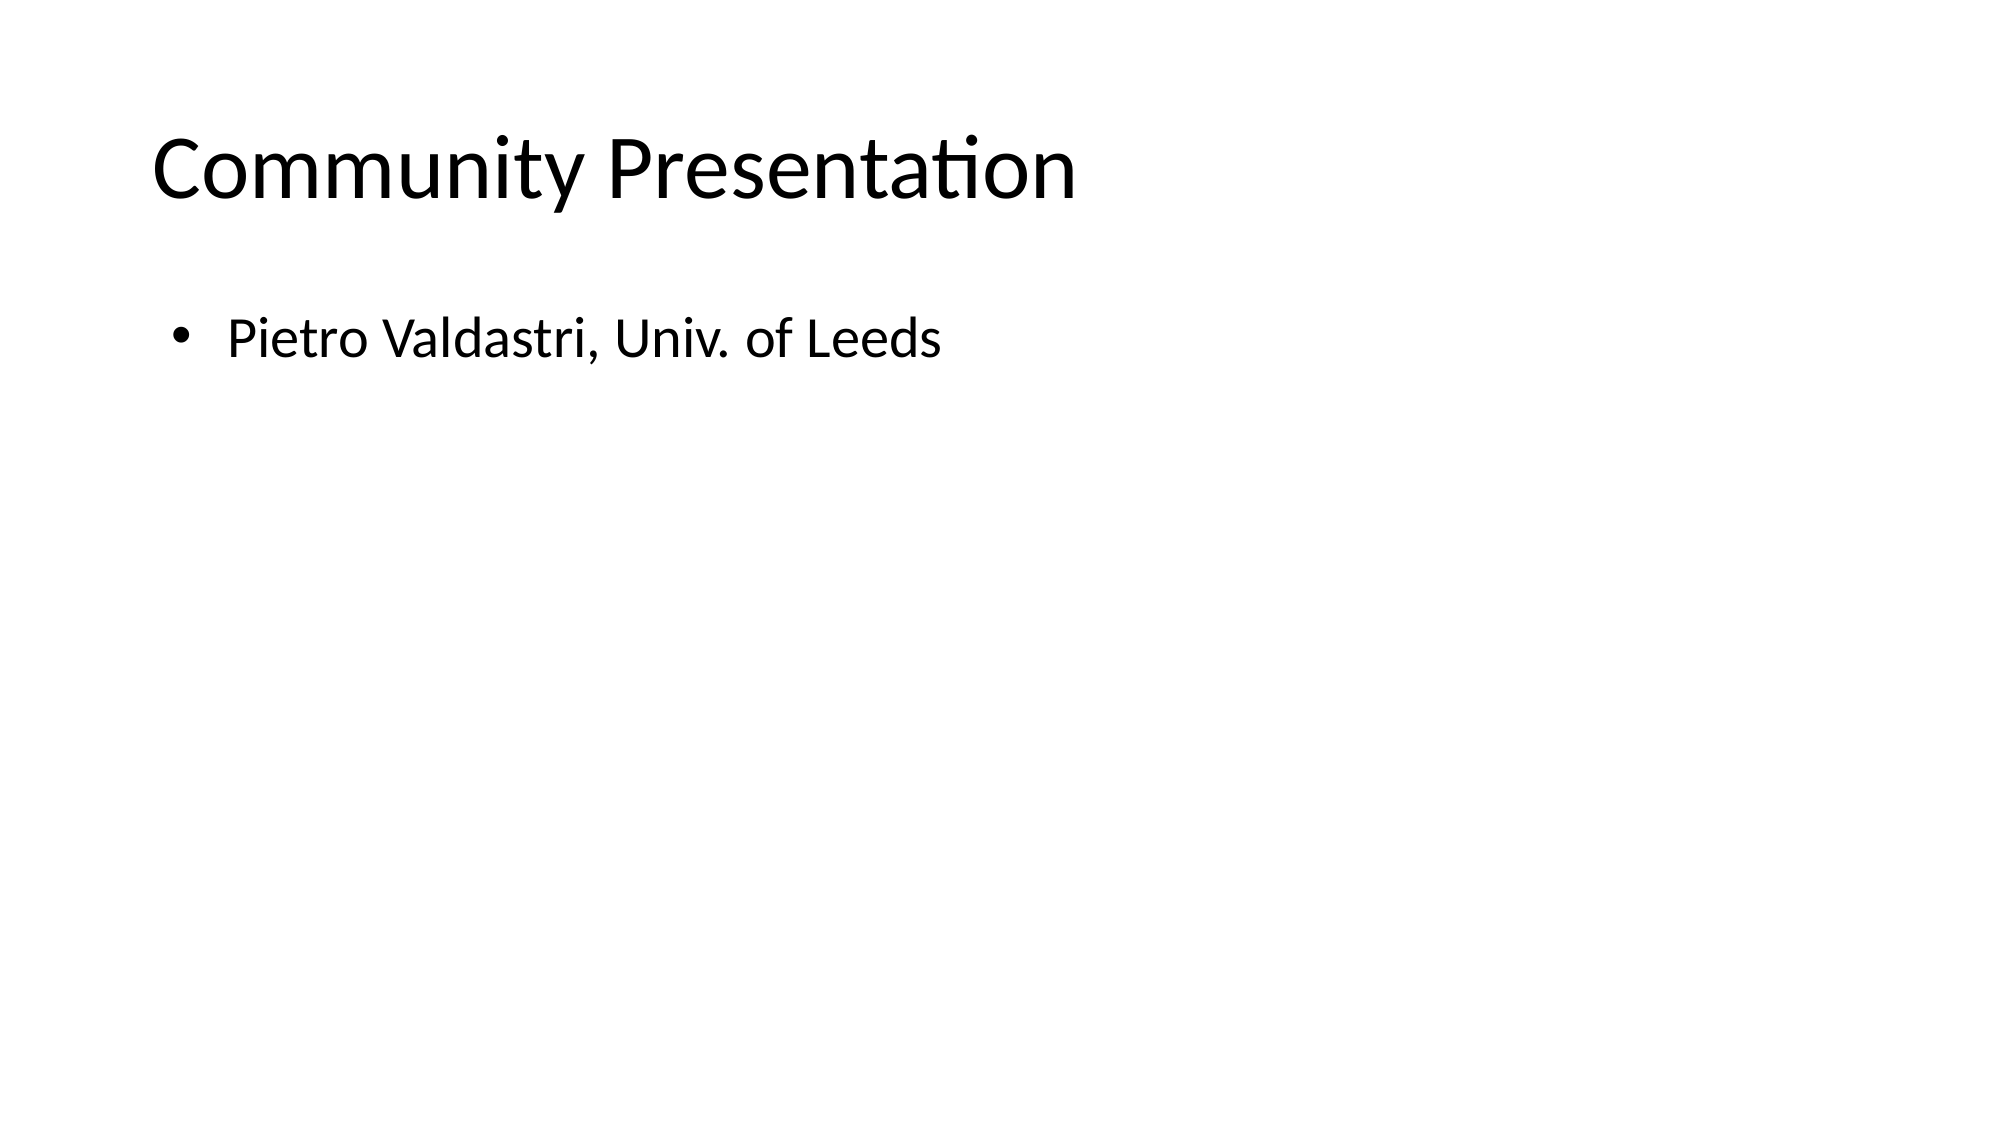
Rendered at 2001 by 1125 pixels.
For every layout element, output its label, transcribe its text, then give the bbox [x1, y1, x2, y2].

title Community Presentation [137, 59, 1863, 278]
list Pietro Valdastri, Univ. of Leeds [137, 299, 1863, 1014]
